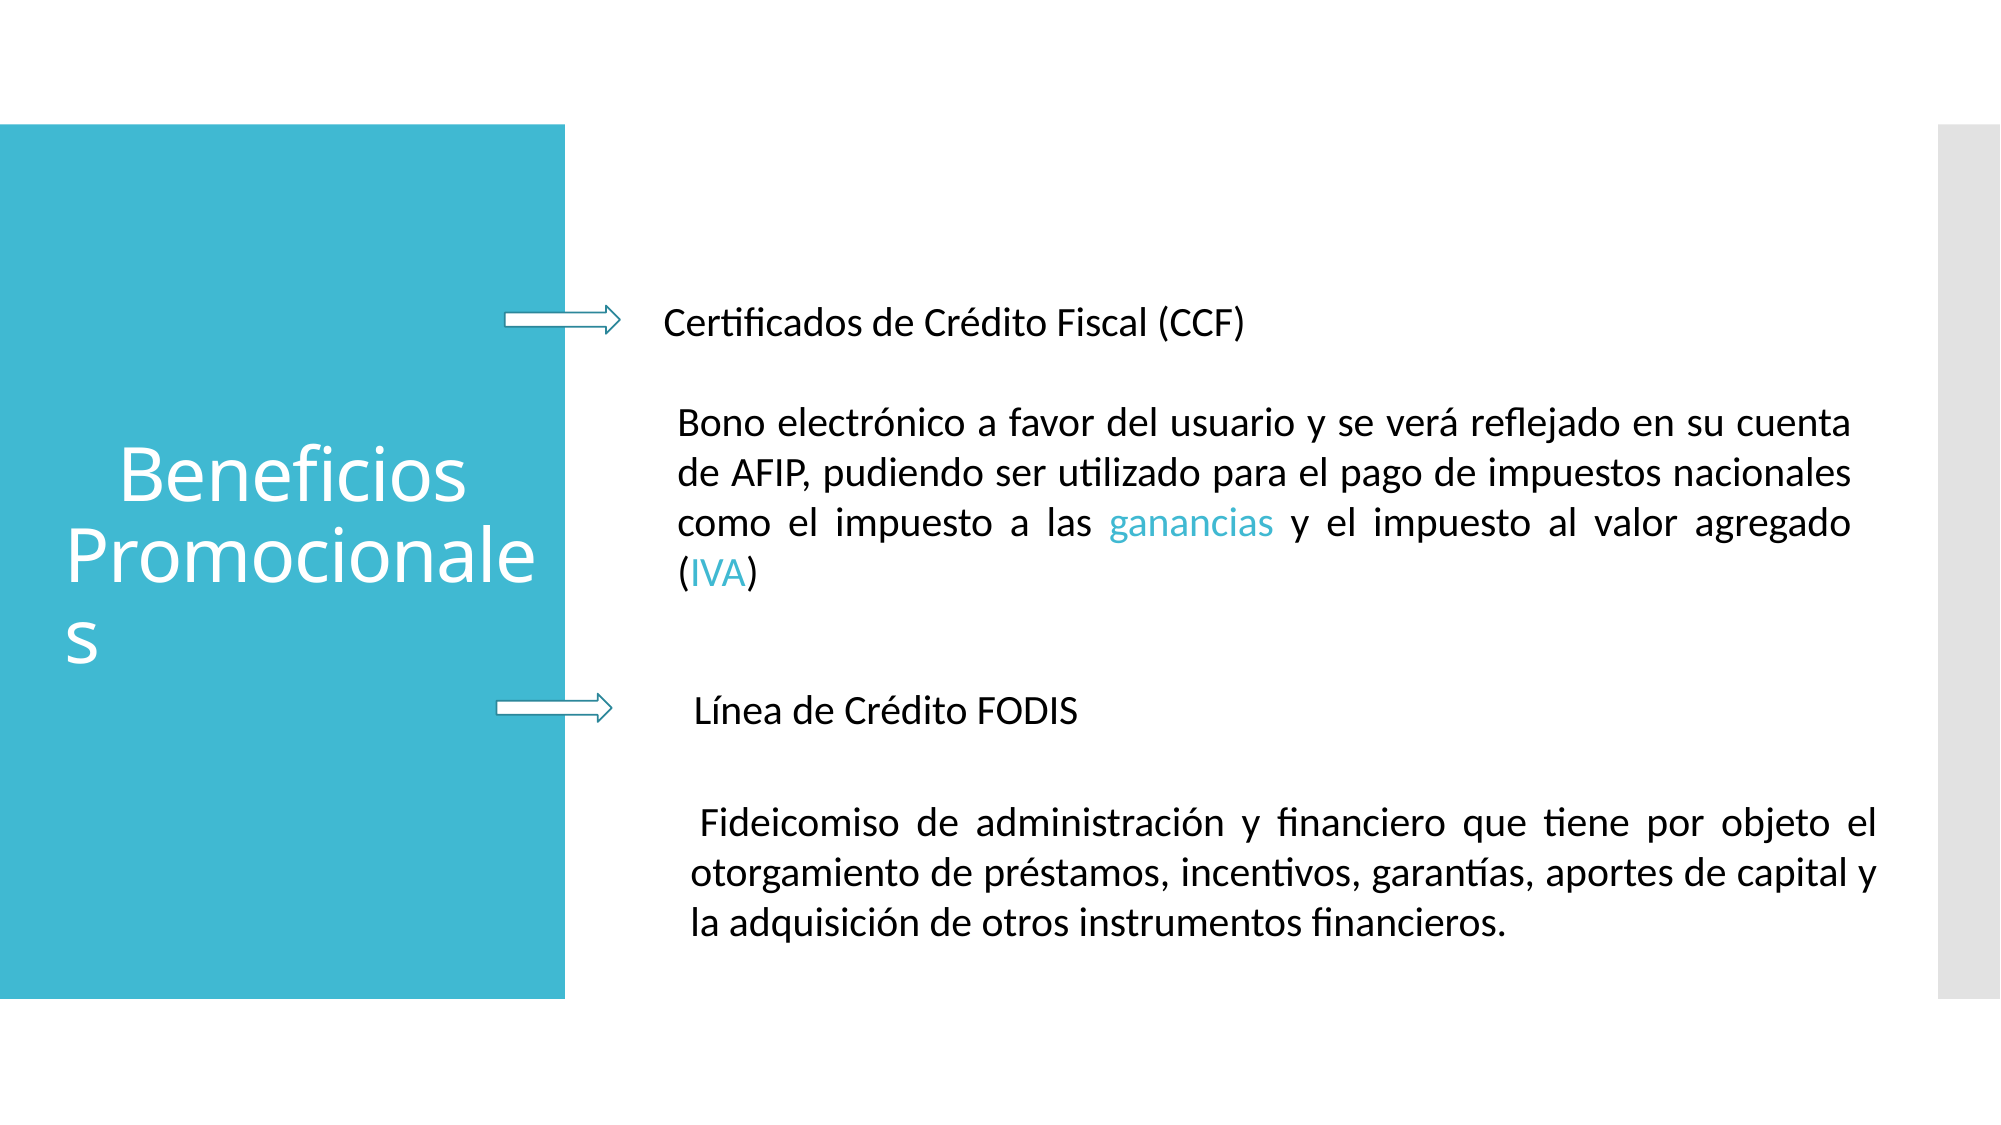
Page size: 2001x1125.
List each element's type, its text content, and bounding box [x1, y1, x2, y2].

text_box Certificados de Crédito Fiscal (CCF) [648, 286, 1261, 352]
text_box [503, 304, 622, 335]
text_box Bono electrónico a favor del usuario y se verá reflejado en su cuenta de AFIP, pudiendo ser utilizado para el pago de impuestos nacionales como el impuesto a las ganancias y el impuesto al valor agregado (IVA) [662, 387, 1867, 603]
text_box Fideicomiso de administración y financiero que tiene por objeto el otorgamiento de préstamos, incentivos, garantías, aportes de capital y la adquisición de otros instrumentos financieros. [675, 787, 1892, 953]
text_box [495, 692, 613, 723]
text_box Beneficios Promocionales [62, 423, 563, 679]
text_box Línea de Crédito FODIS [679, 675, 1094, 740]
